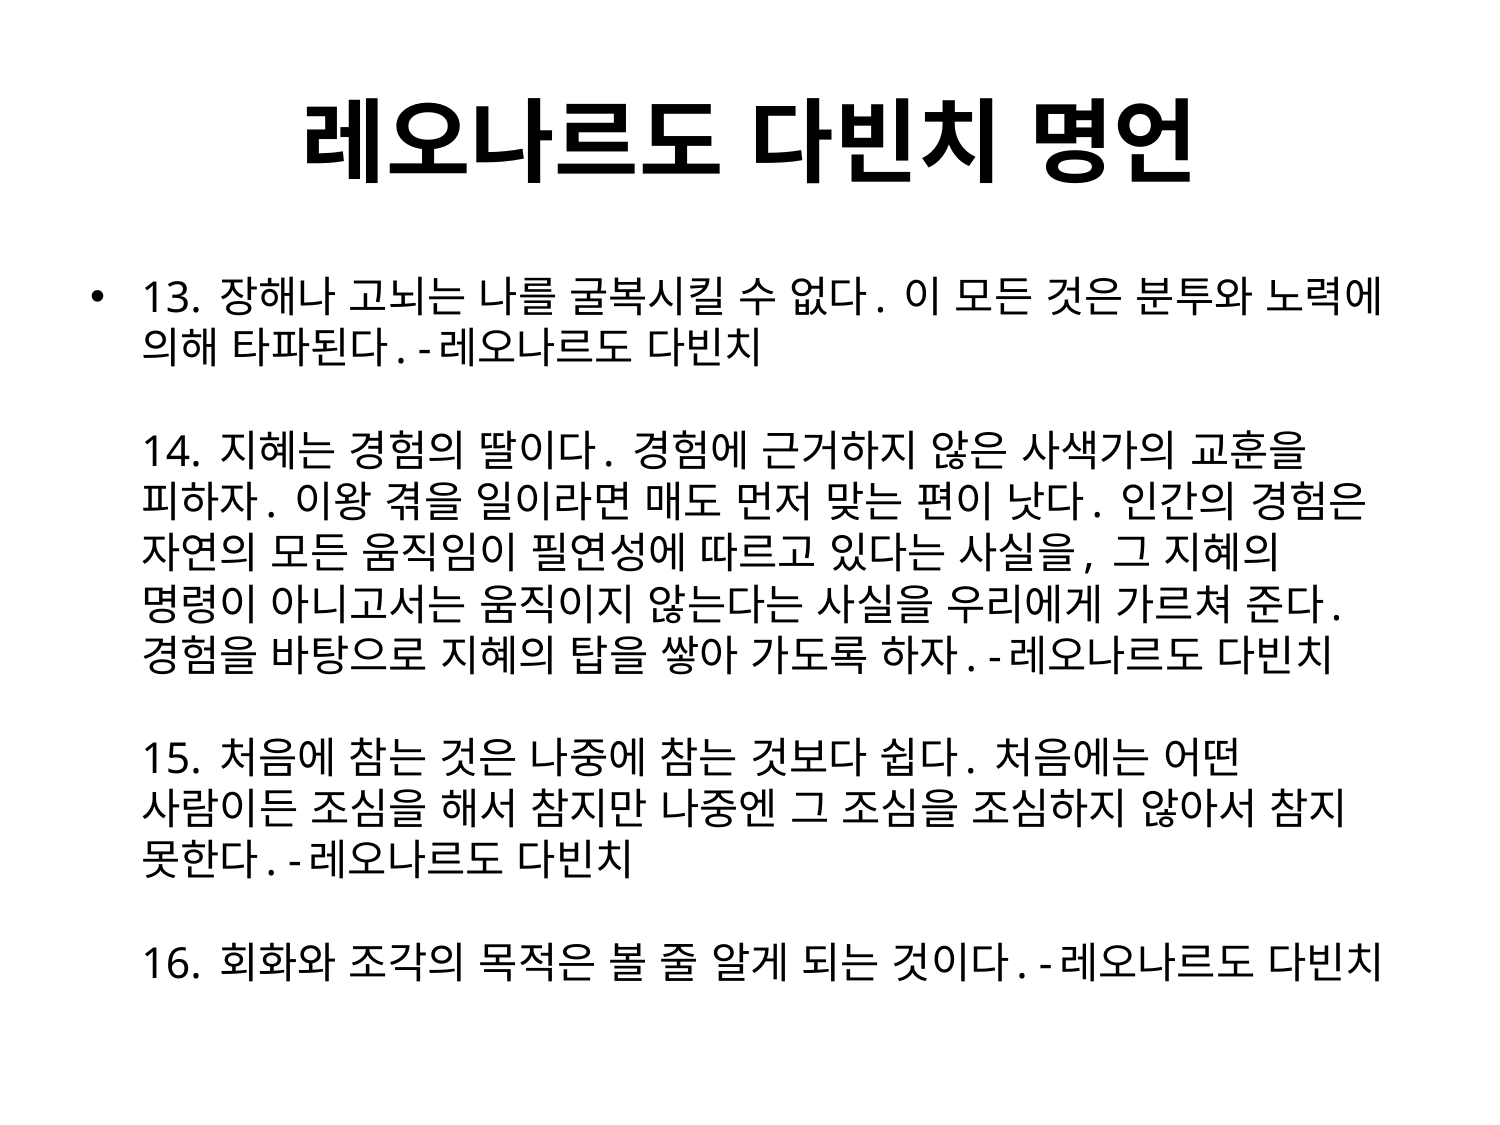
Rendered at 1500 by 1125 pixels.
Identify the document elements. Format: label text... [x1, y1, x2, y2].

title 레오나르도 다빈치 명언 [75, 45, 1425, 233]
list 13. 장해나 고뇌는 나를 굴복시킬 수 없다. 이 모든 것은 분투와 노력에 의해 타파된다. -레오나르도 다빈치 14. 지혜는 경험의 딸이다. 경험에 근거하지 않은 사색가의 교훈을 피하자. 이왕 겪을 일이라면 매도 먼저 맞는 편이 낫다. 인간의 경험은 자연의 모든 움직임이 필연성에 따르고 있다는 사실을, 그 지혜의 명령이 아니고서는 움직이지 않는다는 사실을 우리에게 가르쳐 준다. 경험을 바탕으로 지혜의 탑을 쌓아 가도록 하자. -레오나르도 다빈치 15. 처음에 참는 것은 나중에 참는 것보다 쉽다. 처음에는 어떤 사람이든 조심을 해서 참지만 나중엔 그 조심을 조심하지 않아서 참지 못한다. -레오나르도 다빈치 16. 회화와 조각의 목적은 볼 줄 알게 되는 것이다. -레오나르도 다빈치 [75, 262, 1425, 1005]
